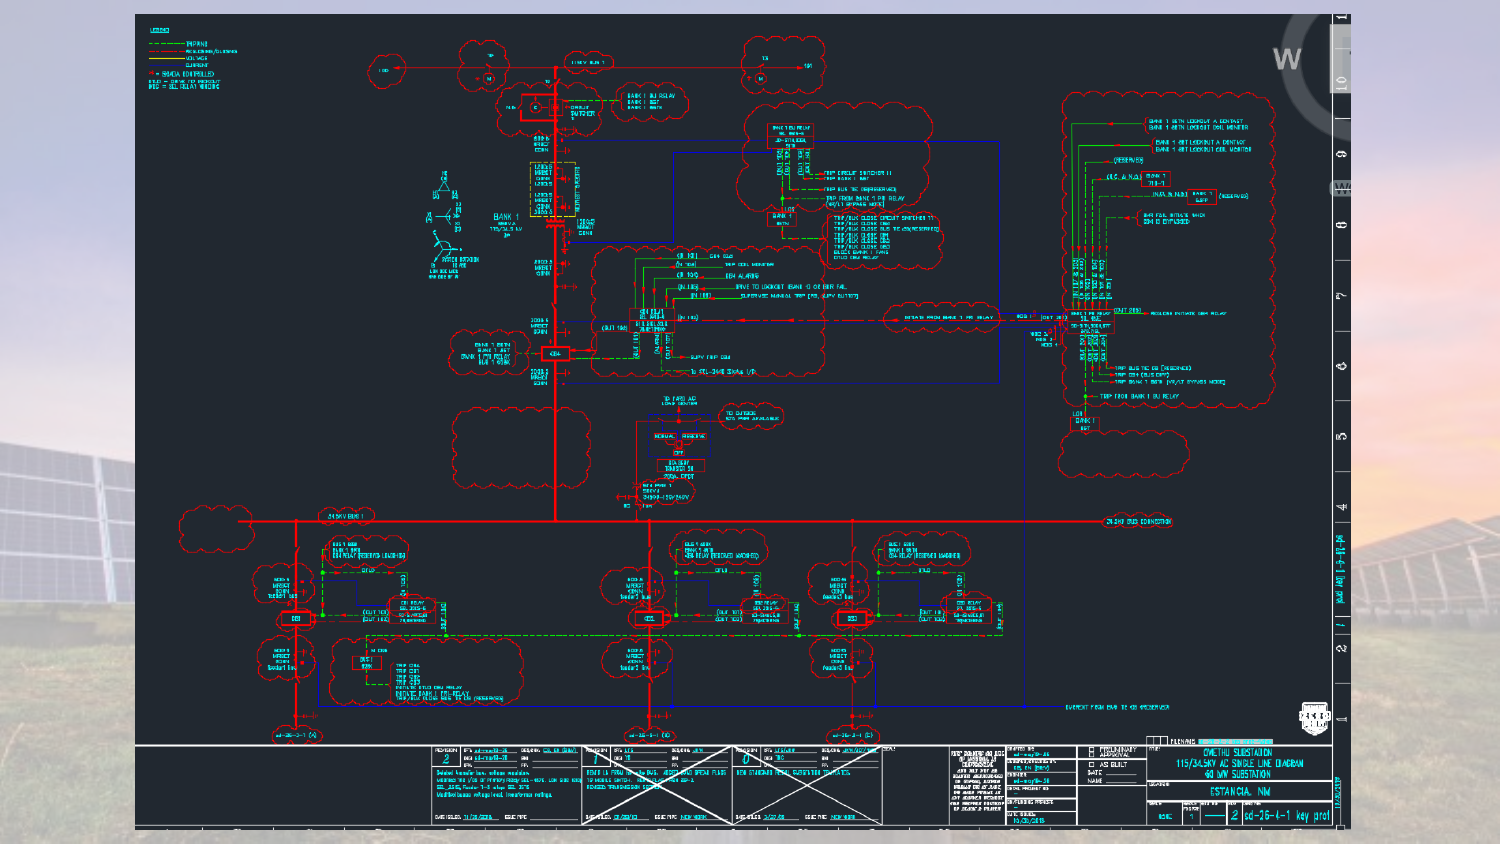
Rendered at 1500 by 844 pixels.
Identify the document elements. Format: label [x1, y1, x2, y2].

picture [135, 13, 1351, 830]
